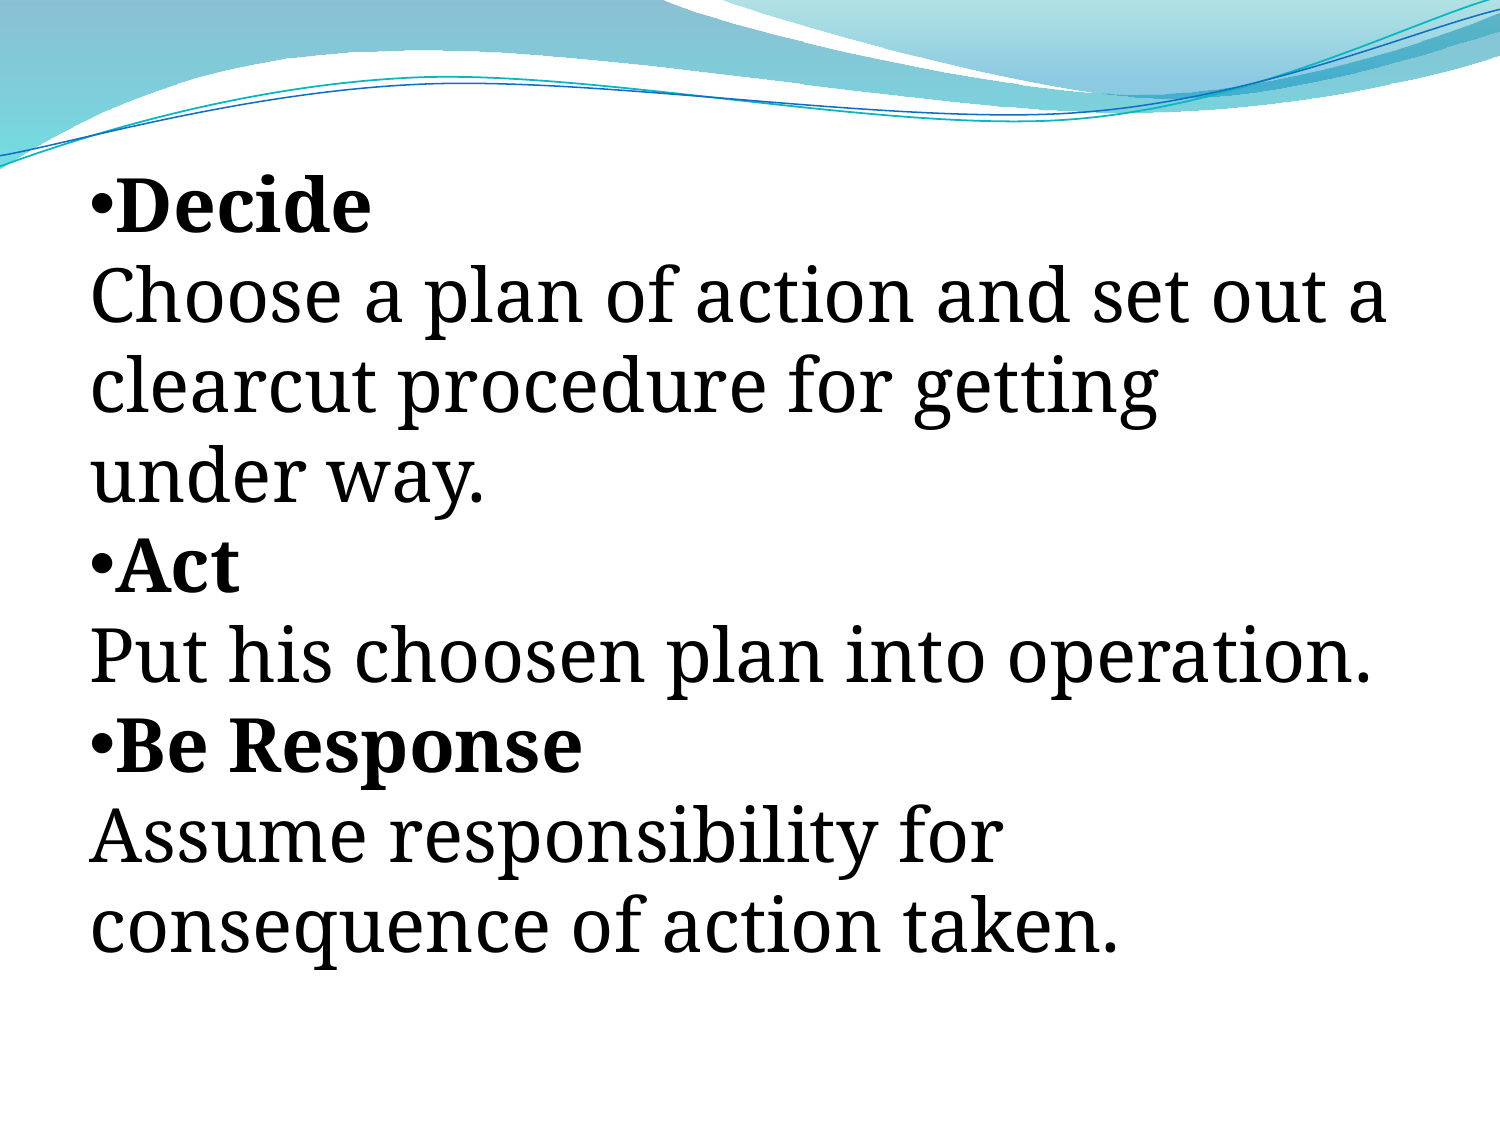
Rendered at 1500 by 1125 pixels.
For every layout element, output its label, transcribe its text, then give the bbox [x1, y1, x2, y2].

text_box Decide Choose a plan of action and set out a clearcut procedure for getting under way. Act Put his choosen plan into operation. Be Response Assume responsibility for consequence of action taken. [74, 149, 1413, 975]
